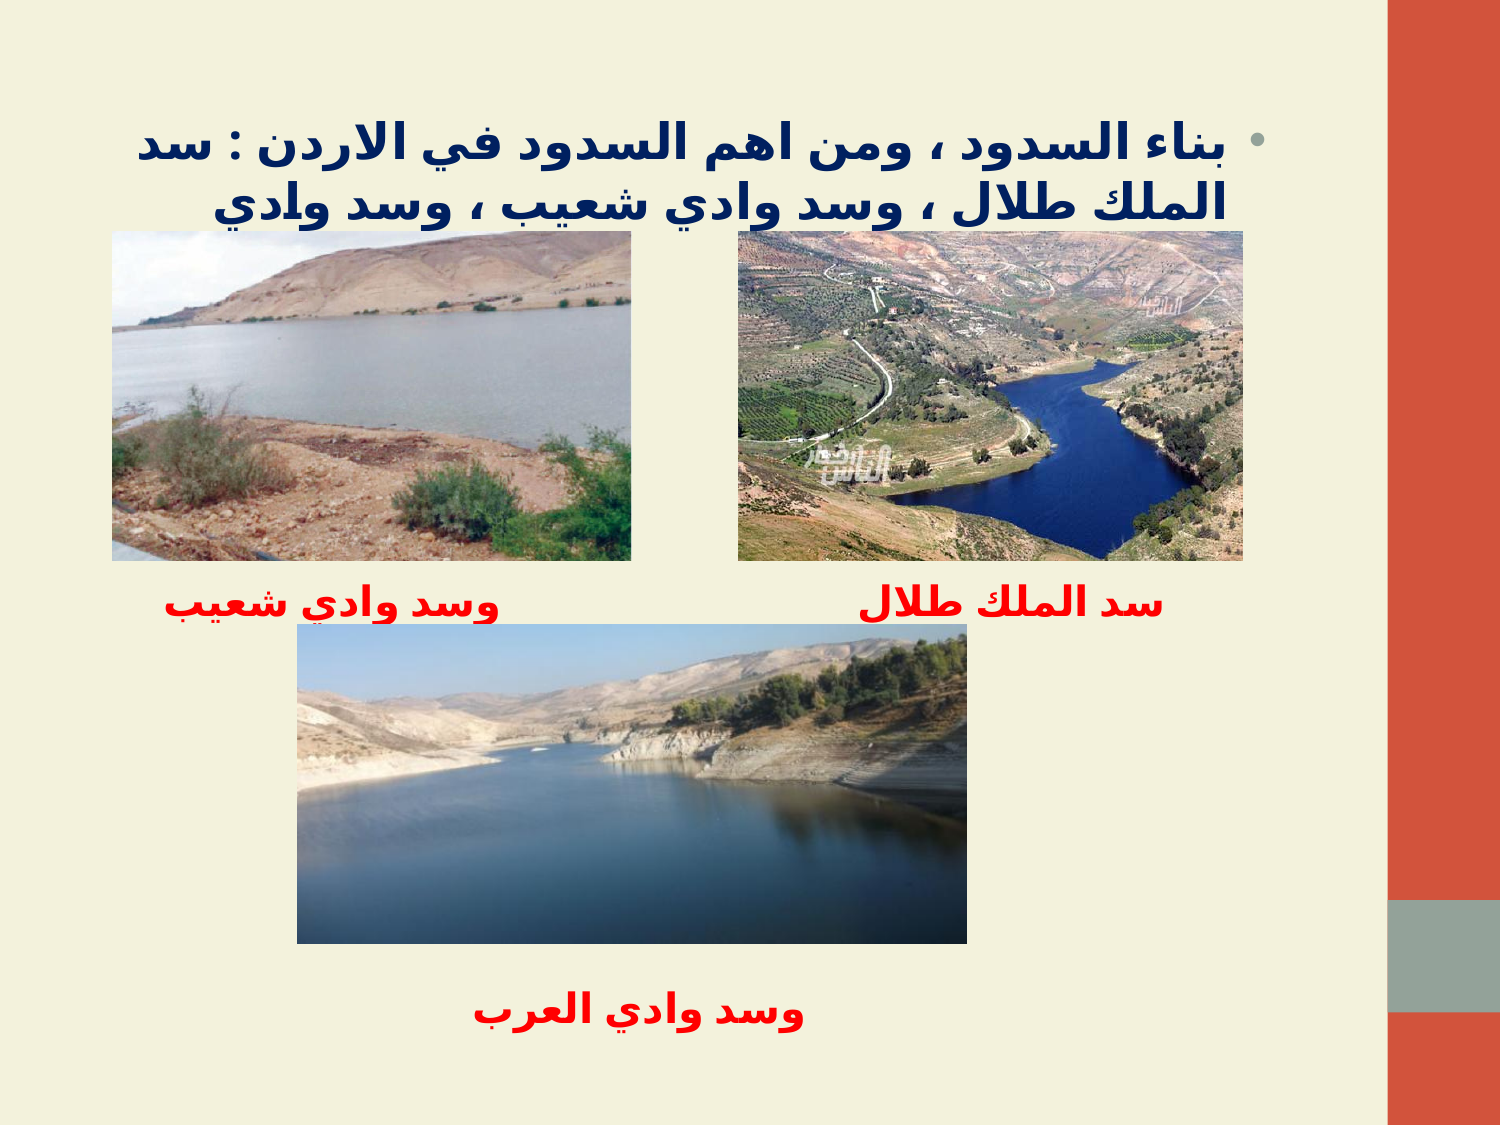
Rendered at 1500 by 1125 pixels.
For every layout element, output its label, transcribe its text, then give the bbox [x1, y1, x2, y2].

picture [111, 231, 633, 561]
picture [296, 624, 968, 945]
list بناء السدود ، ومن اهم السدود في الاردن : سد الملك طلال ، وسد وادي شعيب ، وسد وادي العرب . [75, 101, 1300, 941]
text_box وسد وادي شعيب [148, 567, 517, 633]
picture [737, 231, 1243, 561]
text_box وسد وادي العرب [457, 974, 821, 1040]
text_box سد الملك طلال [842, 567, 1180, 633]
